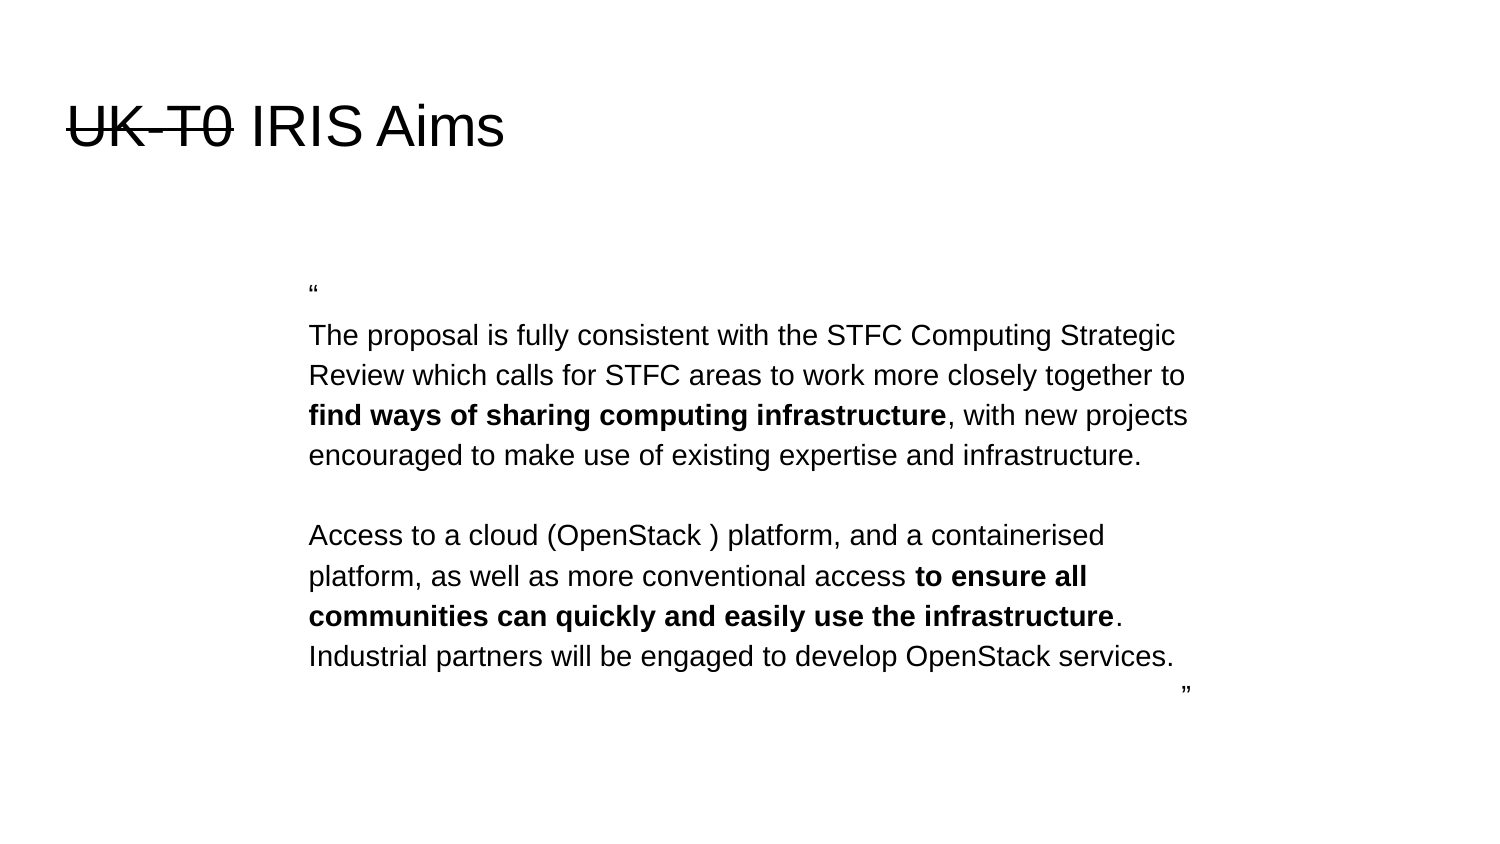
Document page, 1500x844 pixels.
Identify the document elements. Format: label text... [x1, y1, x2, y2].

list “ The proposal is fully consistent with the STFC Computing Strategic Review which calls for STFC areas to work more closely together to find ways of sharing computing infrastructure, with new projects encouraged to make use of existing expertise and infrastructure. Access to a cloud (OpenStack ) platform, and a containerised platform, as well as more conventional access to ensure all communities can quickly and easily use the infrastructure. Industrial partners will be engaged to develop OpenStack services. ” [293, 255, 1207, 817]
title UK-T0 IRIS Aims [51, 72, 1449, 167]
